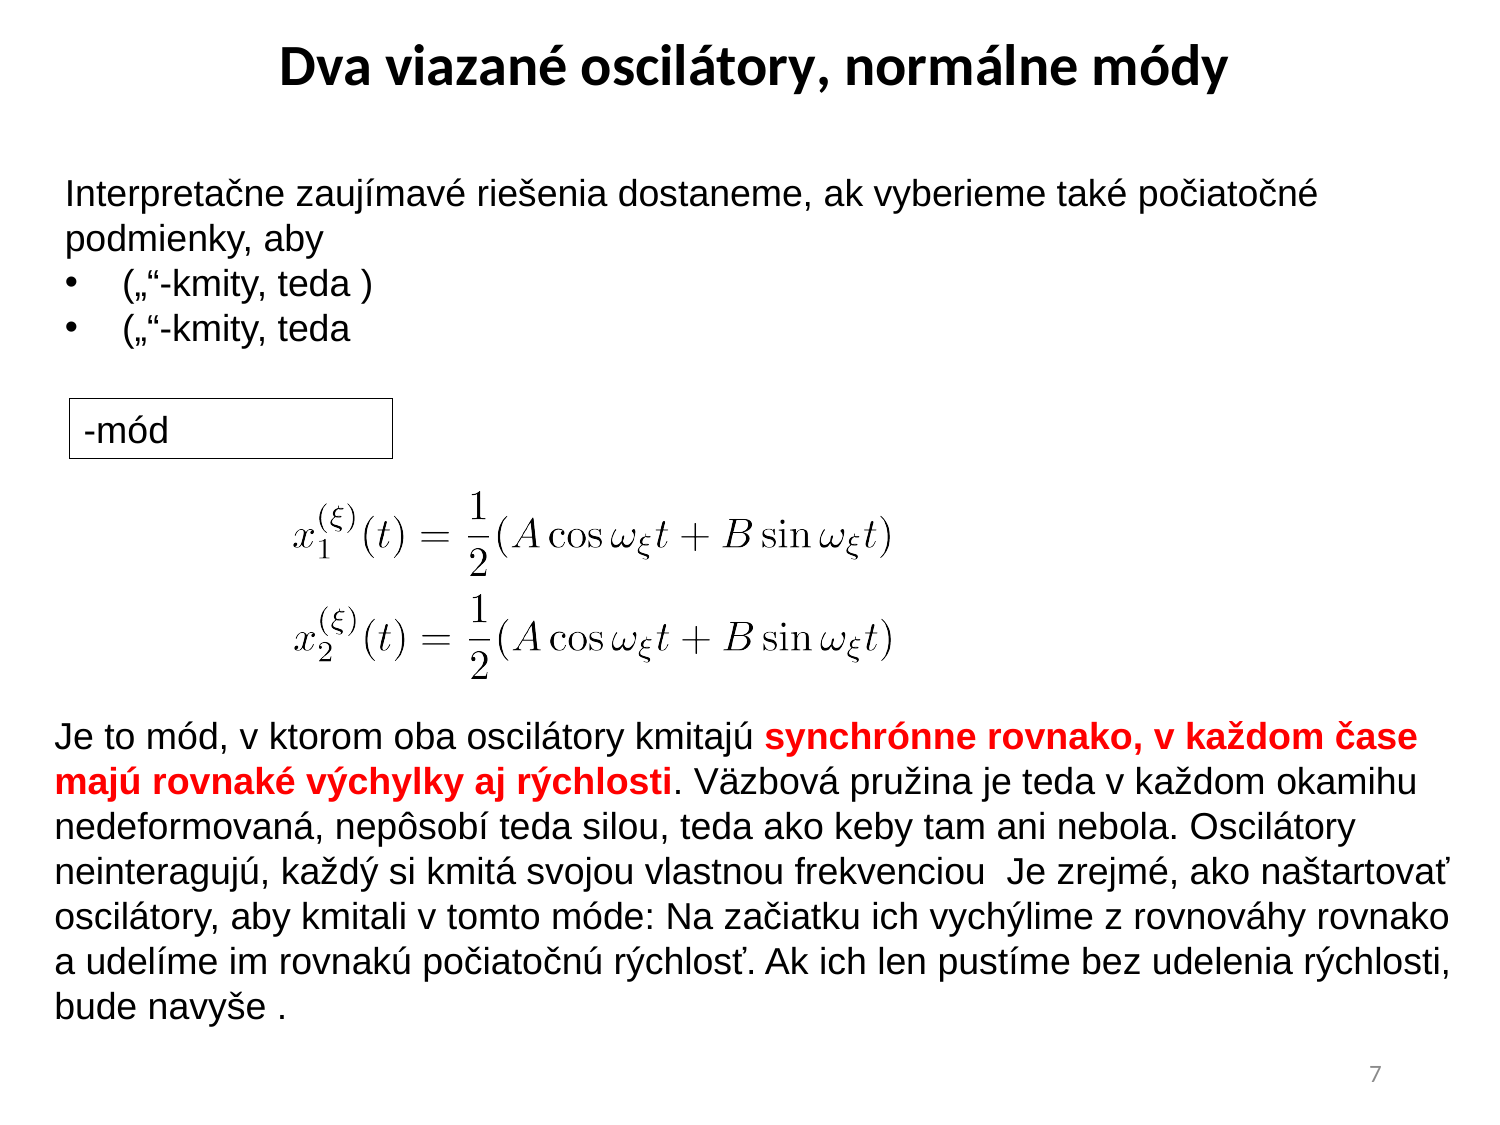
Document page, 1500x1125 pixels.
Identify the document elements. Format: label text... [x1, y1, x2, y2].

slide_number 7 [1059, 1042, 1397, 1103]
picture [293, 491, 890, 577]
text_box Dva viazané oscilátory, normálne módy [154, 20, 1355, 105]
picture [294, 594, 891, 679]
